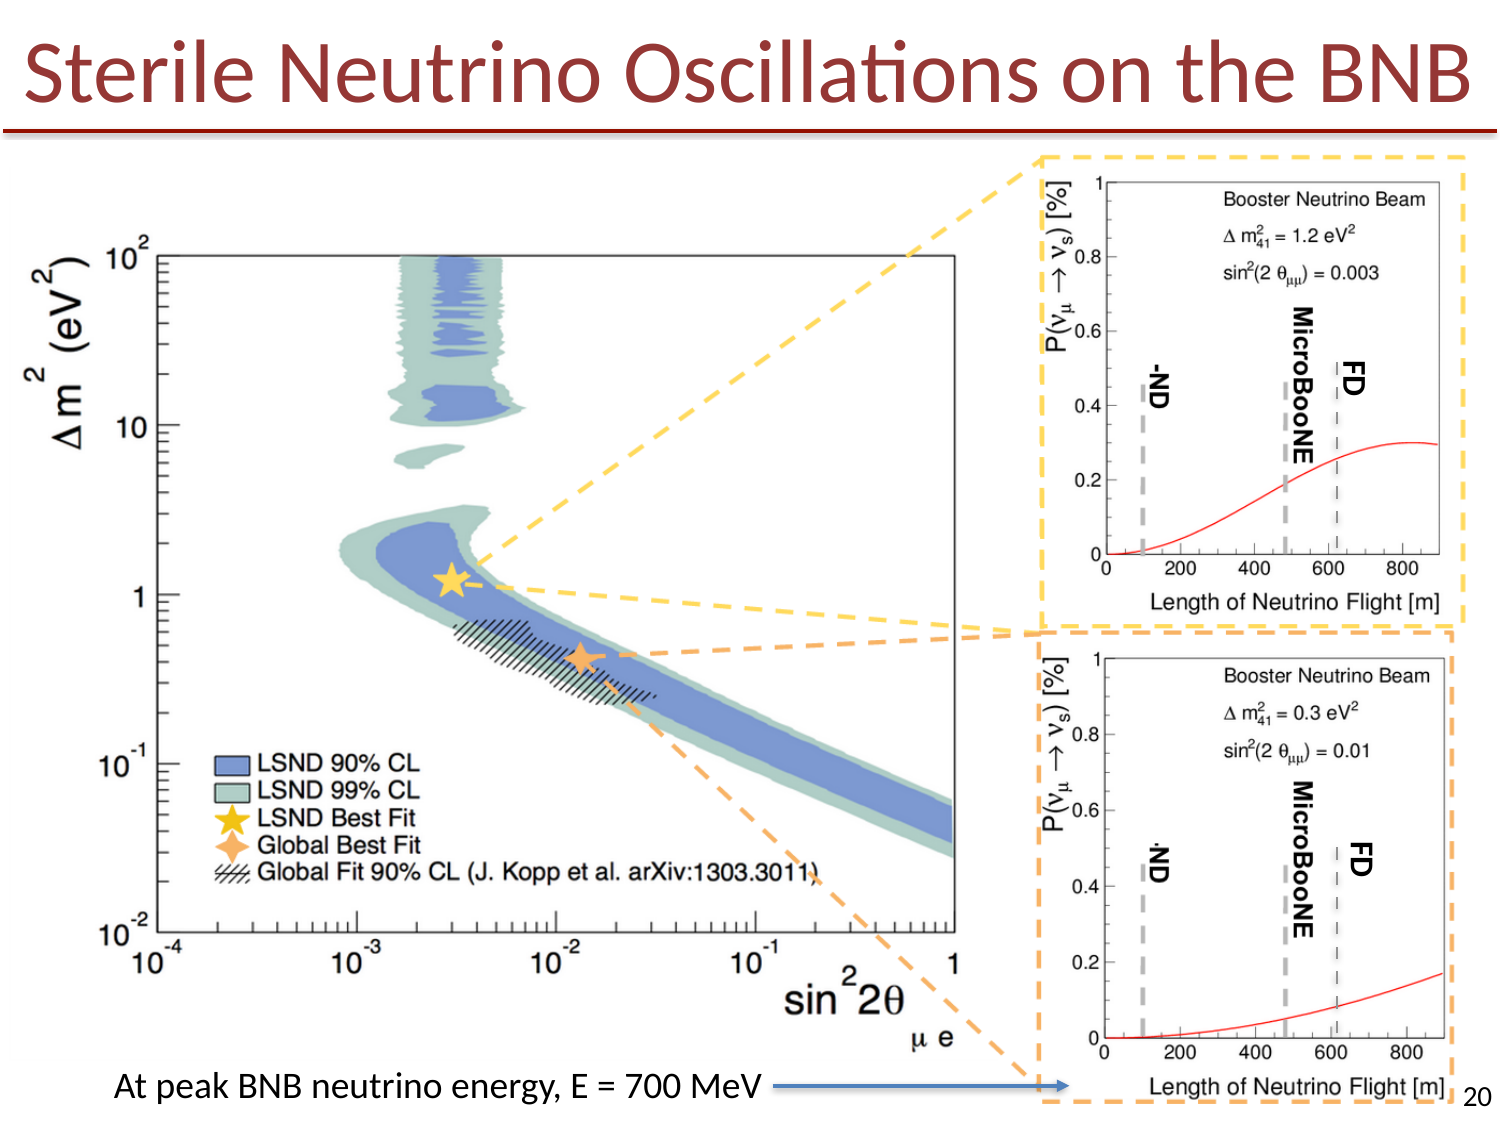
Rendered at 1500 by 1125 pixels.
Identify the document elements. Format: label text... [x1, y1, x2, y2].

title Sterile Neutrino Oscillations on the BNB [11, 0, 1488, 135]
picture [0, 139, 1500, 1121]
